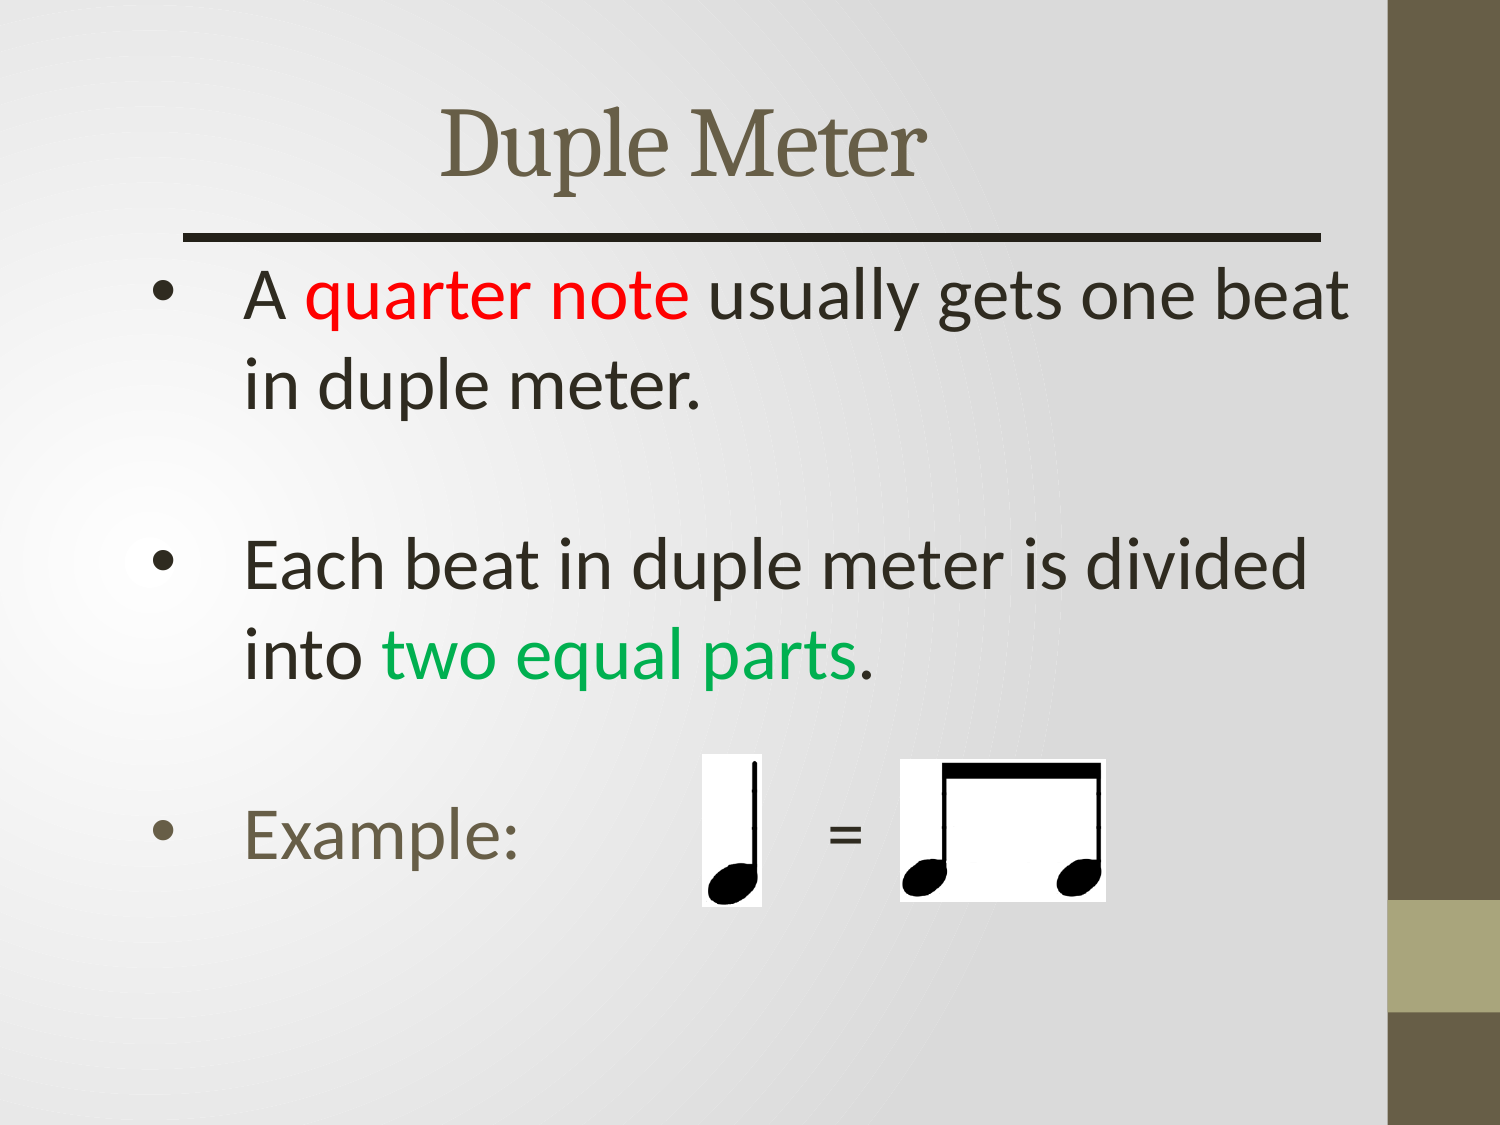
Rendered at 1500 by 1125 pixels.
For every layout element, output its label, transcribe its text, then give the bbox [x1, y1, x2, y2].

picture [899, 758, 1106, 902]
title Duple Meter [423, 0, 1041, 204]
text_box = [812, 777, 880, 883]
picture [702, 754, 763, 907]
text_box A quarter note usually gets one beat in duple meter. Each beat in duple meter is divided into two equal parts. Example: [135, 237, 1373, 1063]
